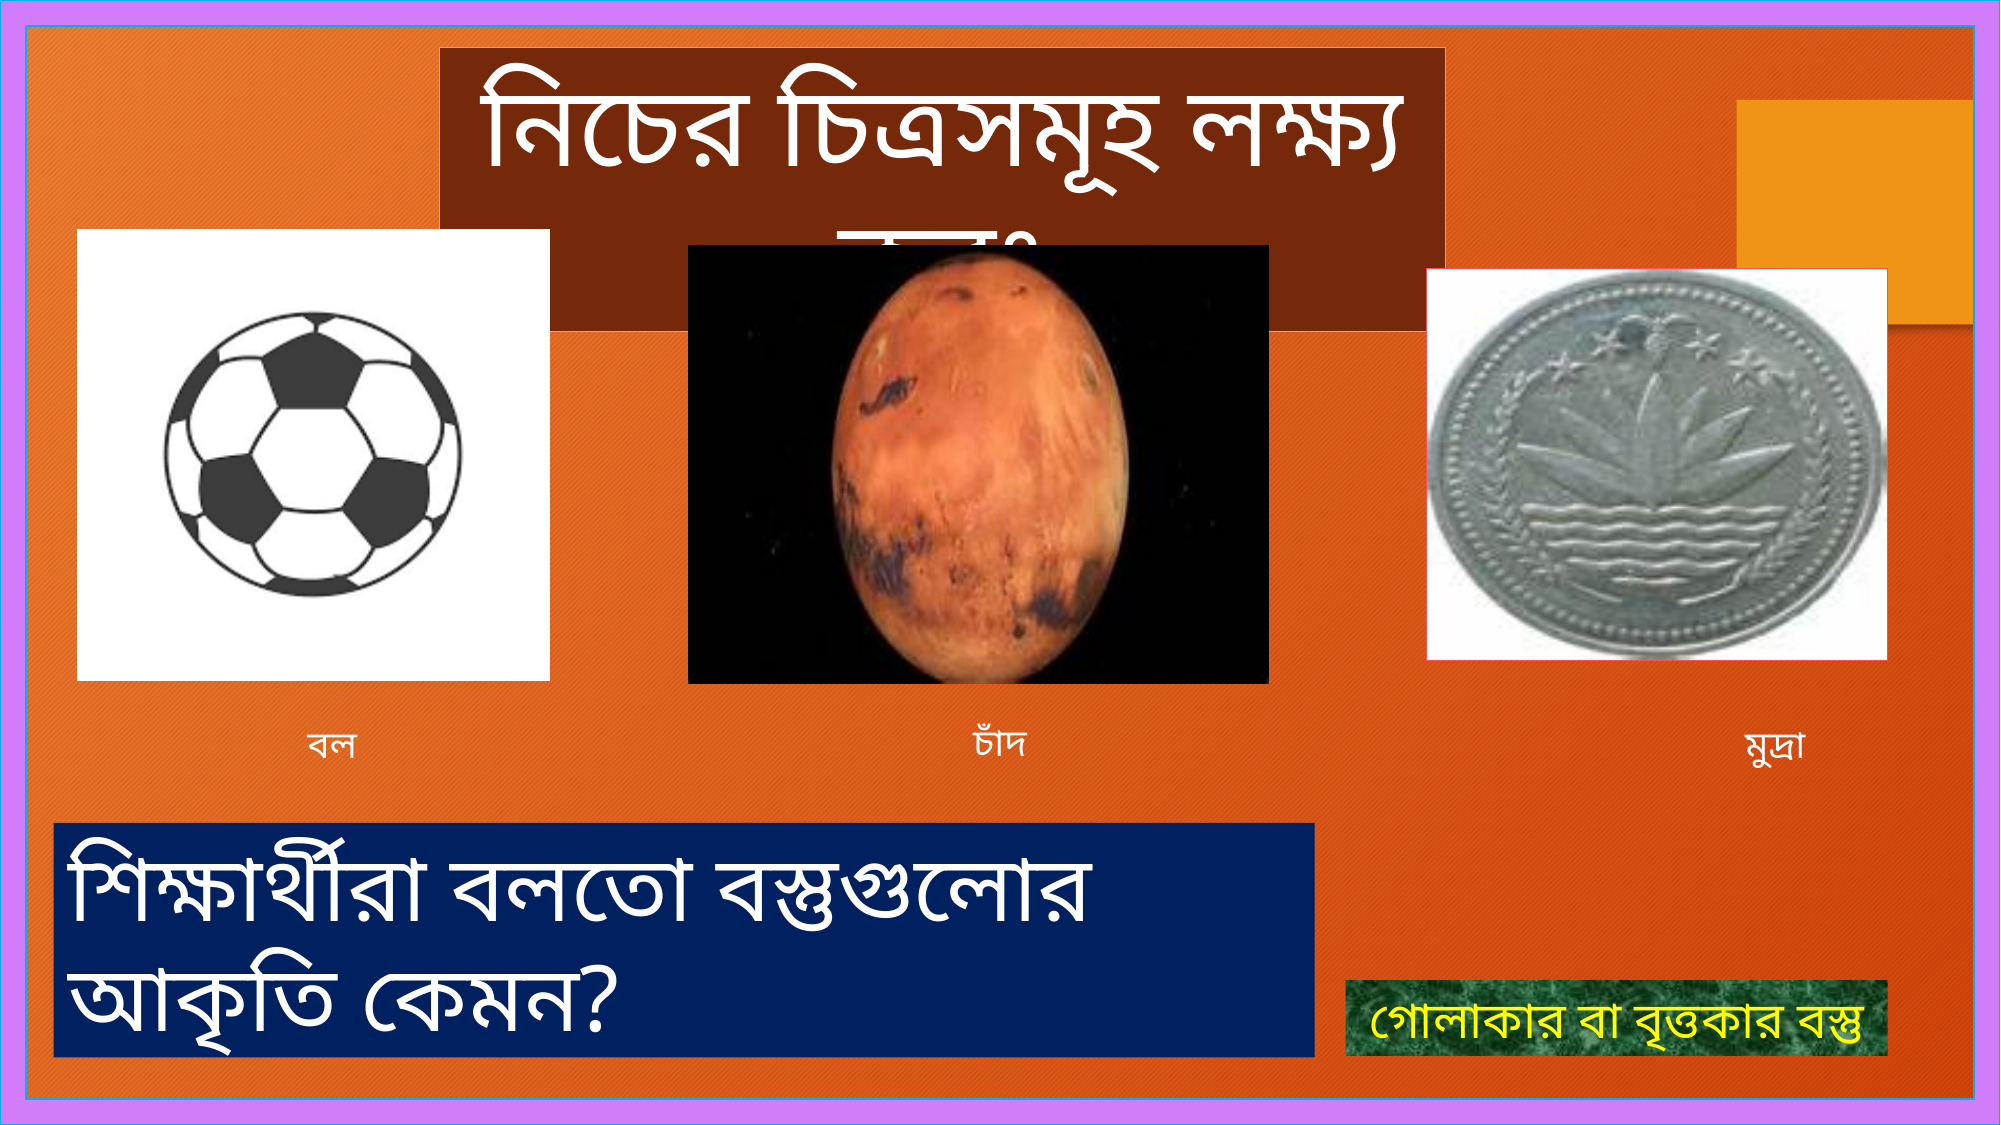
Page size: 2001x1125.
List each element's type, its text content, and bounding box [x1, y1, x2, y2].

text_box [0, 0, 2000, 1125]
text_box শিক্ষার্থীরা বলতো বস্তুগুলোর আকৃতি কেমন? [53, 822, 1315, 1058]
text_box গোলাকার বা বৃত্তকার বস্তু [1345, 980, 1888, 1056]
picture [77, 229, 550, 682]
text_box নিচের চিত্রসমূহ লক্ষ্য করঃ [439, 47, 1446, 332]
text_box বল [225, 713, 440, 774]
text_box মুদ্রা [1637, 713, 1914, 774]
text_box চাঁদ [916, 711, 1084, 771]
picture [688, 245, 1269, 685]
picture [1426, 268, 1972, 662]
